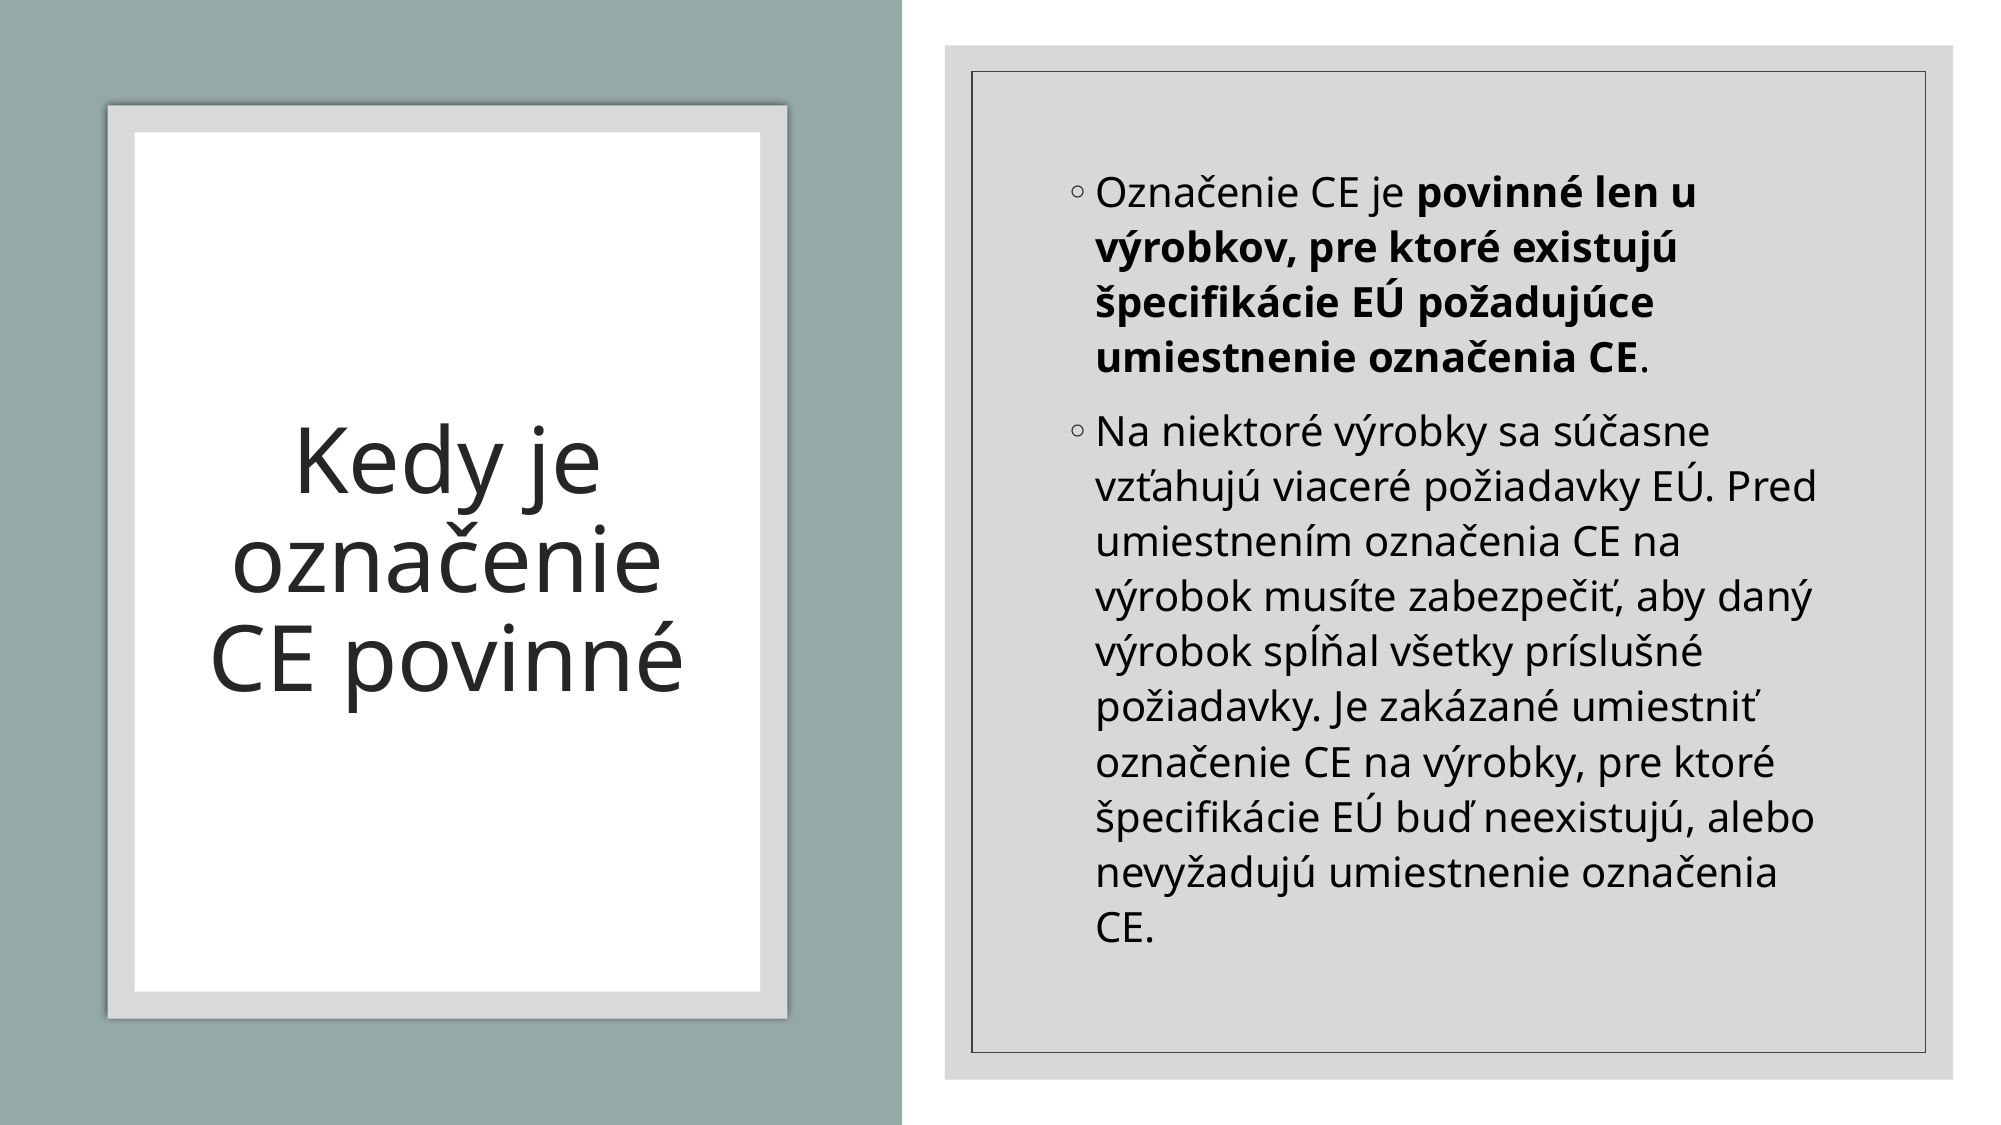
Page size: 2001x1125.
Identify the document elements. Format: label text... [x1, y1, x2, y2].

list Označenie CE je povinné len u výrobkov, pre ktoré existujú špecifikácie EÚ požadujúce umiestnenie označenia CE. Na niektoré výrobky sa súčasne vzťahujú viaceré požiadavky EÚ. Pred umiestnením označenia CE na výrobok musíte zabezpečiť, aby daný výrobok spĺňal všetky príslušné požiadavky. Je zakázané umiestniť označenie CE na výrobky, pre ktoré špecifikácie EÚ buď neexistujú, alebo nevyžadujú umiestnenie označenia CE. [1050, 153, 1850, 972]
text_box [0, 0, 903, 1125]
title Kedy je označenie CE povinné [161, 194, 735, 931]
text_box [107, 105, 788, 1019]
text_box [903, 0, 2000, 1125]
text_box [134, 132, 761, 992]
text_box [971, 71, 1926, 1053]
text_box [944, 44, 1954, 1081]
